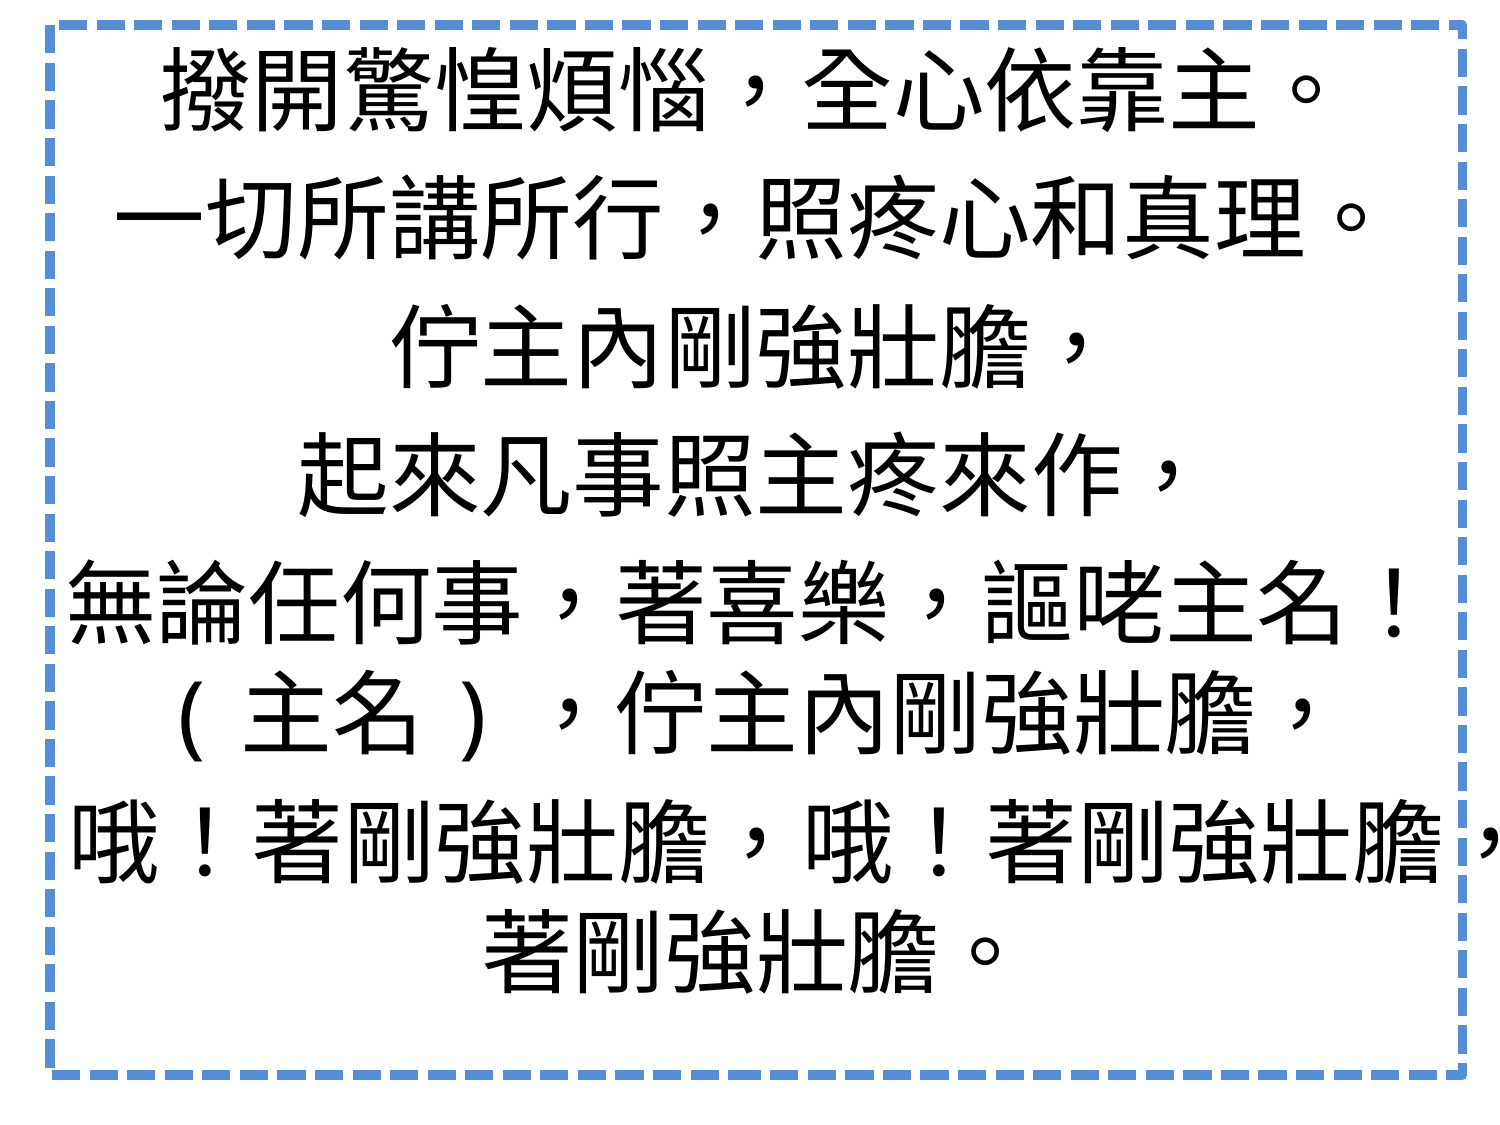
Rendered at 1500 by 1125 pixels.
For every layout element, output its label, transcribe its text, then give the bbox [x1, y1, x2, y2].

list 撥開驚惶煩惱，全心依靠主。 一切所講所行，照疼心和真理。 佇主內剛強壯膽， 起來凡事照主疼來作， 無論任何事，著喜樂，謳咾主名！(主名)，佇主內剛強壯膽， 哦！著剛強壯膽，哦！著剛強壯膽，著剛強壯膽。 [50, 24, 1463, 1075]
